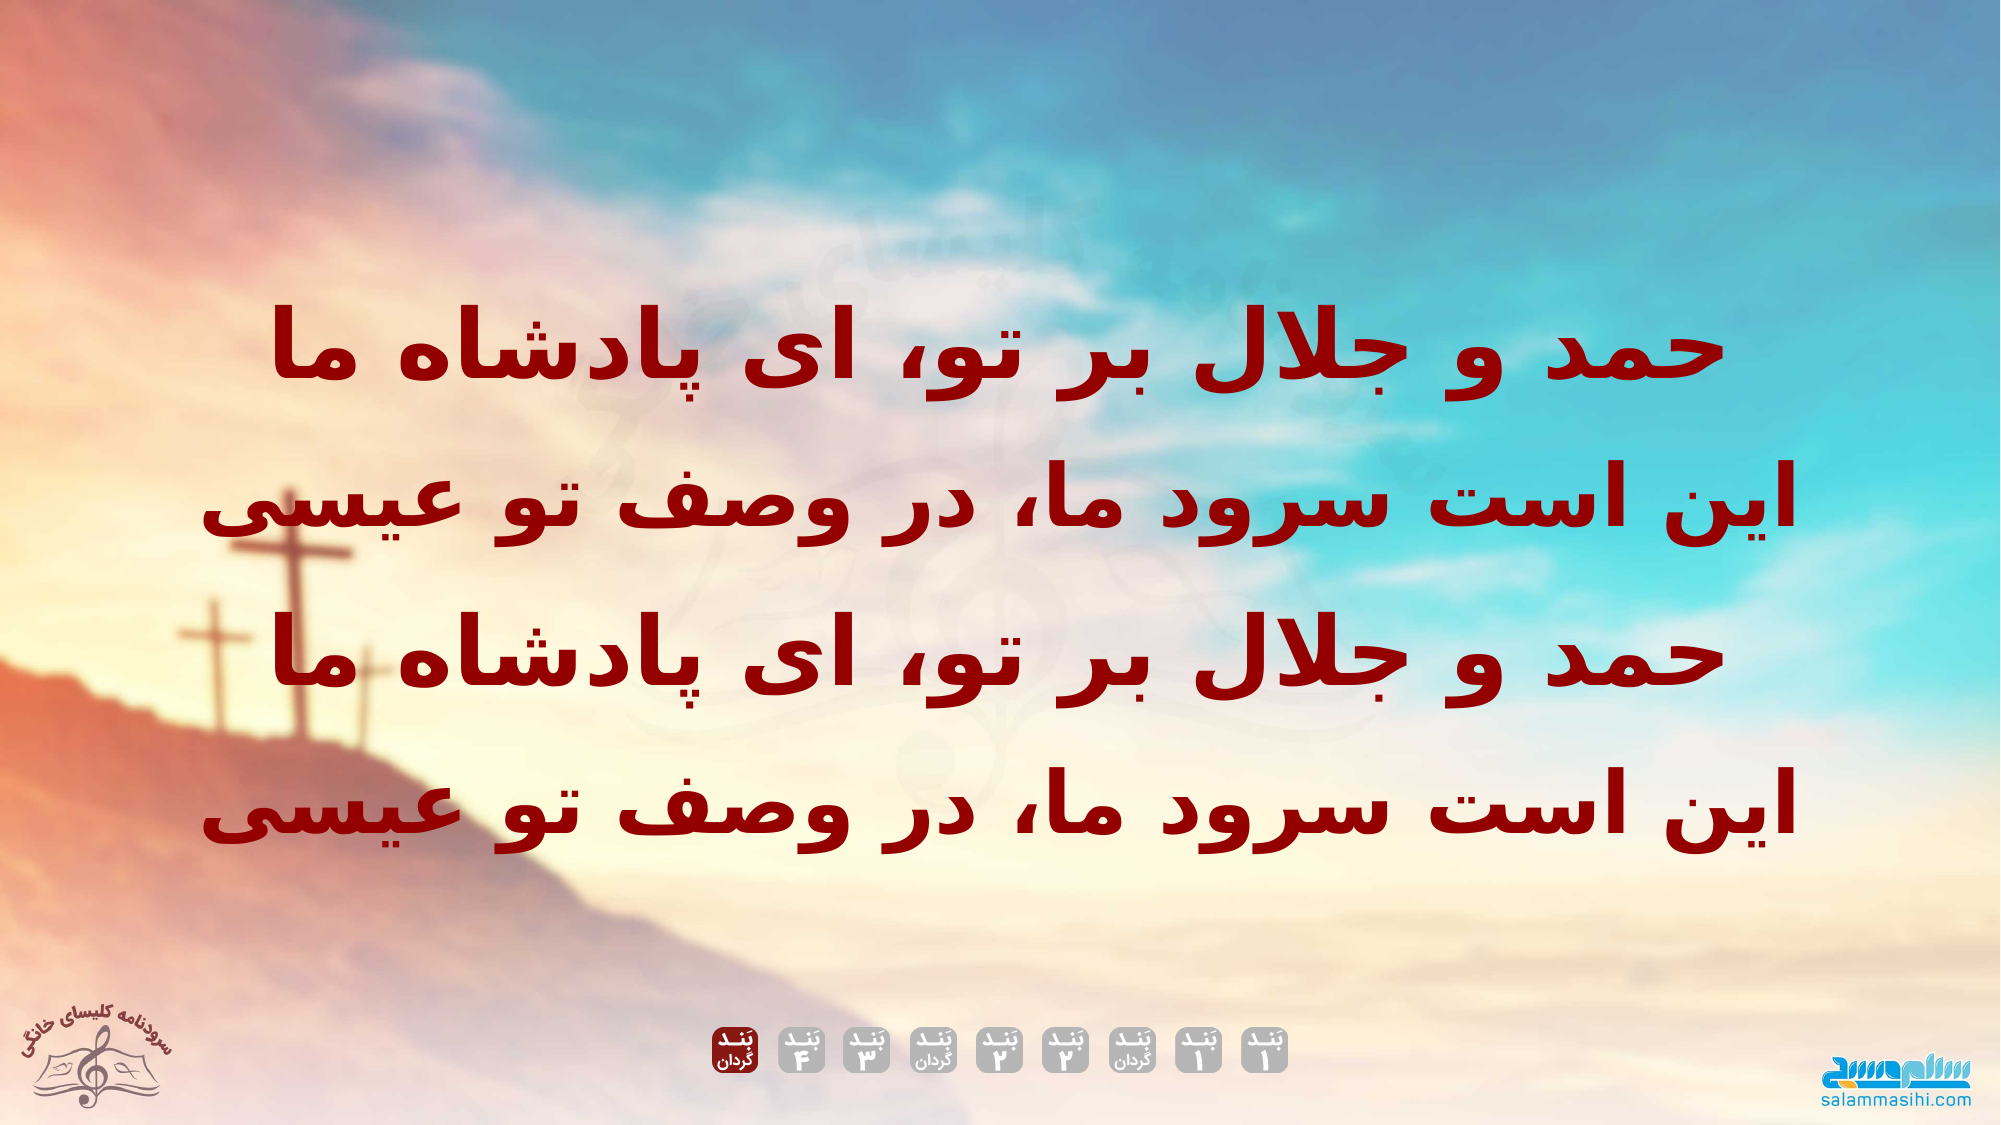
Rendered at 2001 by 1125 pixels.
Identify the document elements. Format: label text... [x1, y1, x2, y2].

title حمد و جلال بر تو، ای پادشاه ما این است سرود ما، در وصف تو عیسی حمد و جلال بر تو، ای پادشاه ما این است سرود ما، در وصف تو عیسی [137, 59, 1863, 1027]
picture [0, 0, 2001, 1125]
